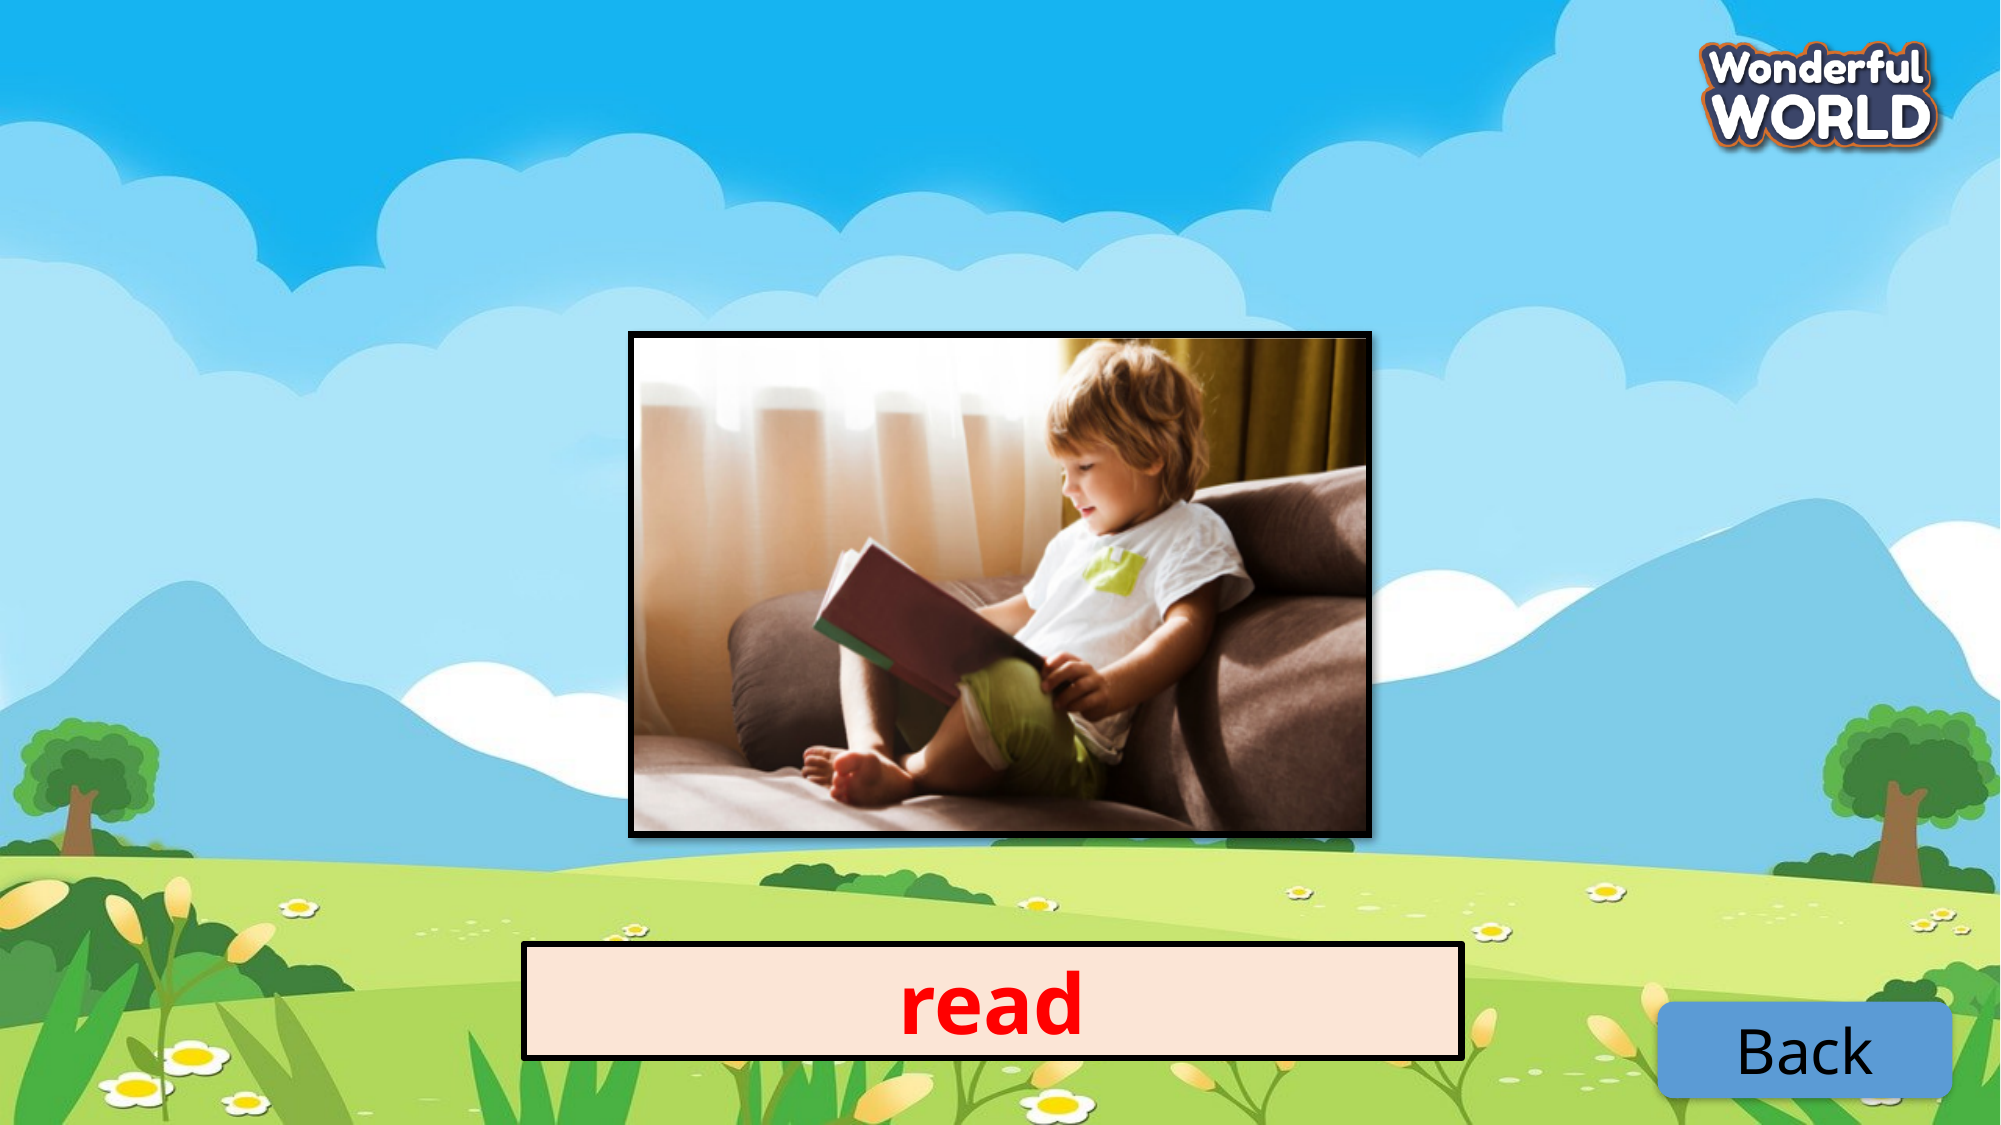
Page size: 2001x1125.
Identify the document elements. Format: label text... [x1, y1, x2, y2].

picture [0, 0, 2001, 1125]
text_box Back [1656, 1000, 1954, 1100]
text_box read [523, 943, 1462, 1059]
